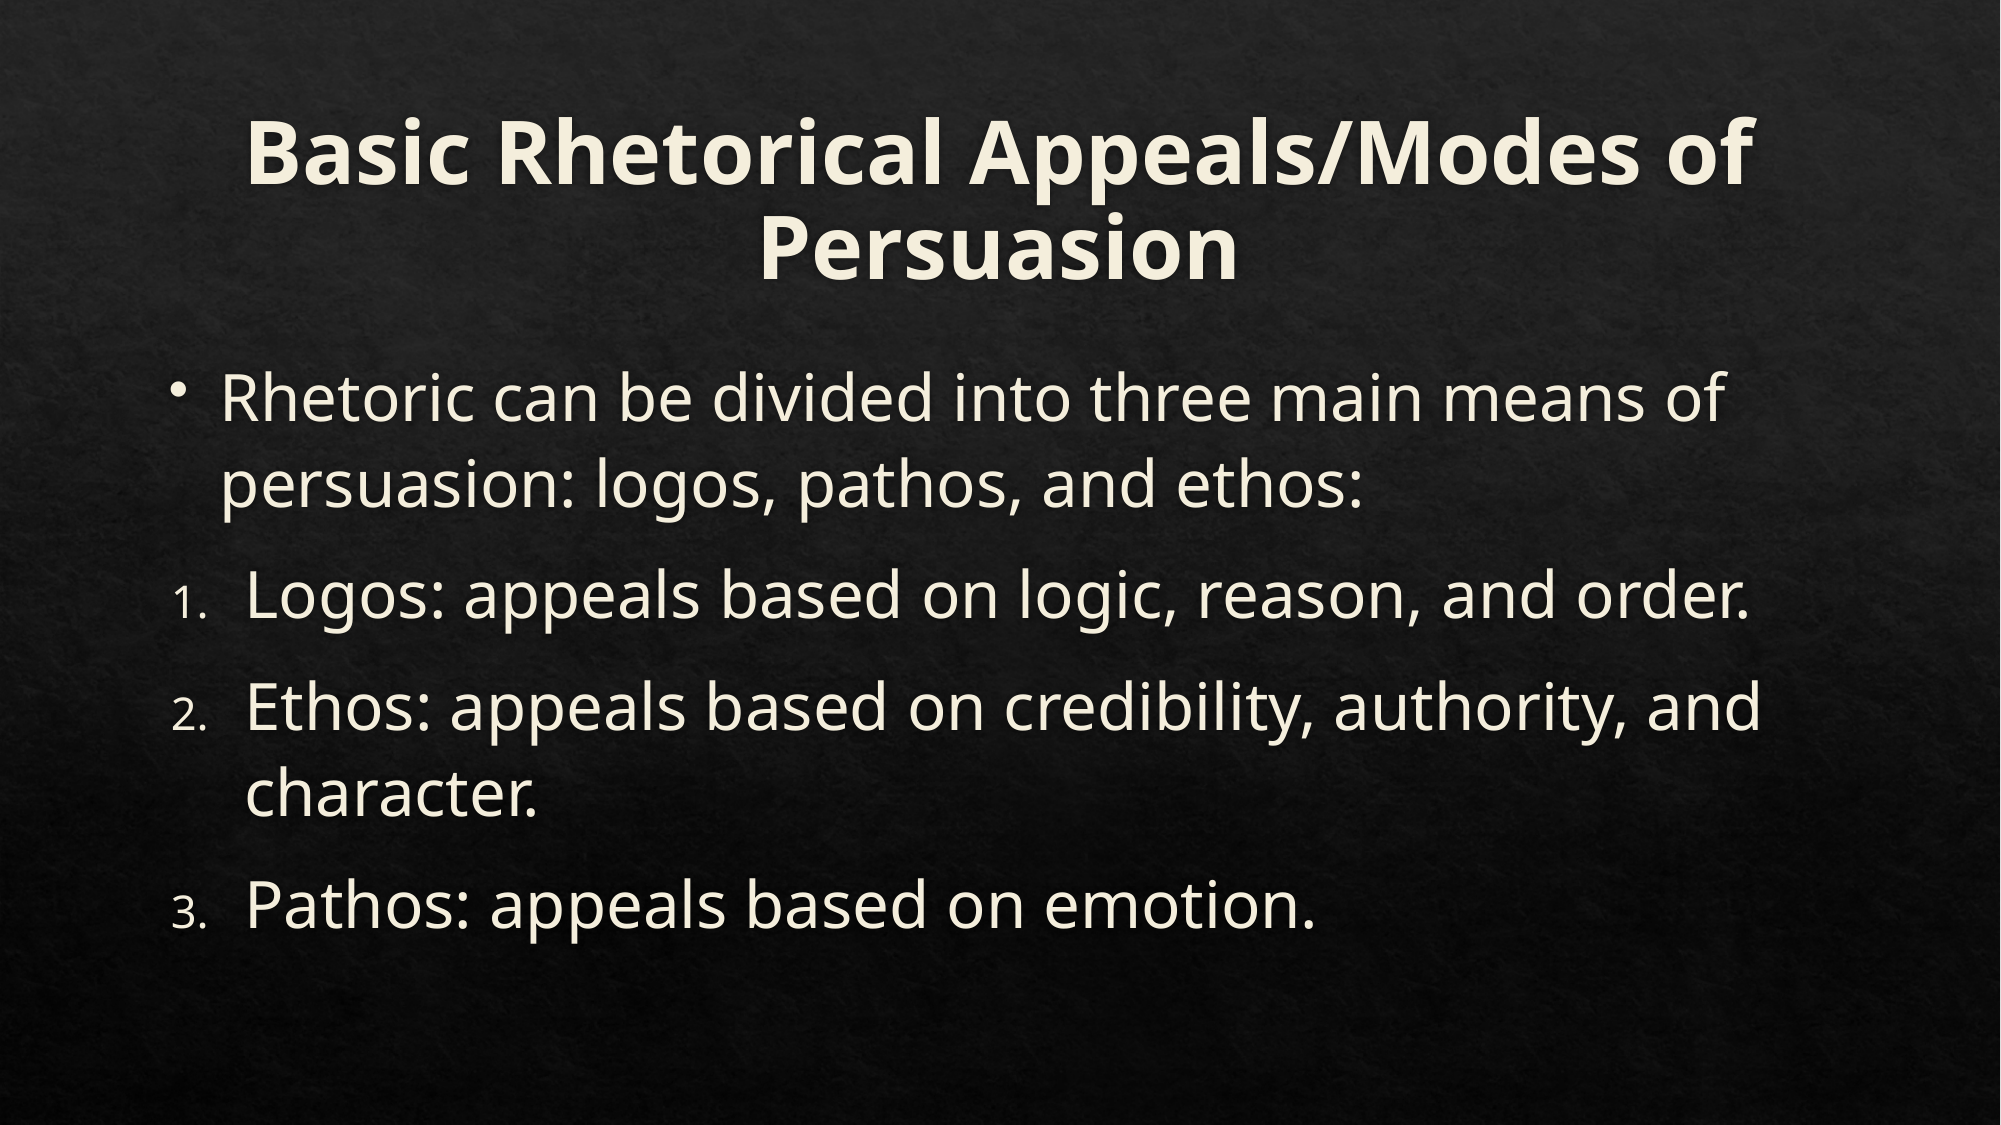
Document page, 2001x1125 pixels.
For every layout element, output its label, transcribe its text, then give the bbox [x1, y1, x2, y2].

title Basic Rhetorical Appeals/Modes of Persuasion [149, 99, 1849, 307]
list Rhetoric can be divided into three main means of persuasion: logos, pathos, and ethos: Logos: appeals based on logic, reason, and order. Ethos: appeals based on credibility, authority, and character. Pathos: appeals based on emotion. [149, 340, 1849, 950]
